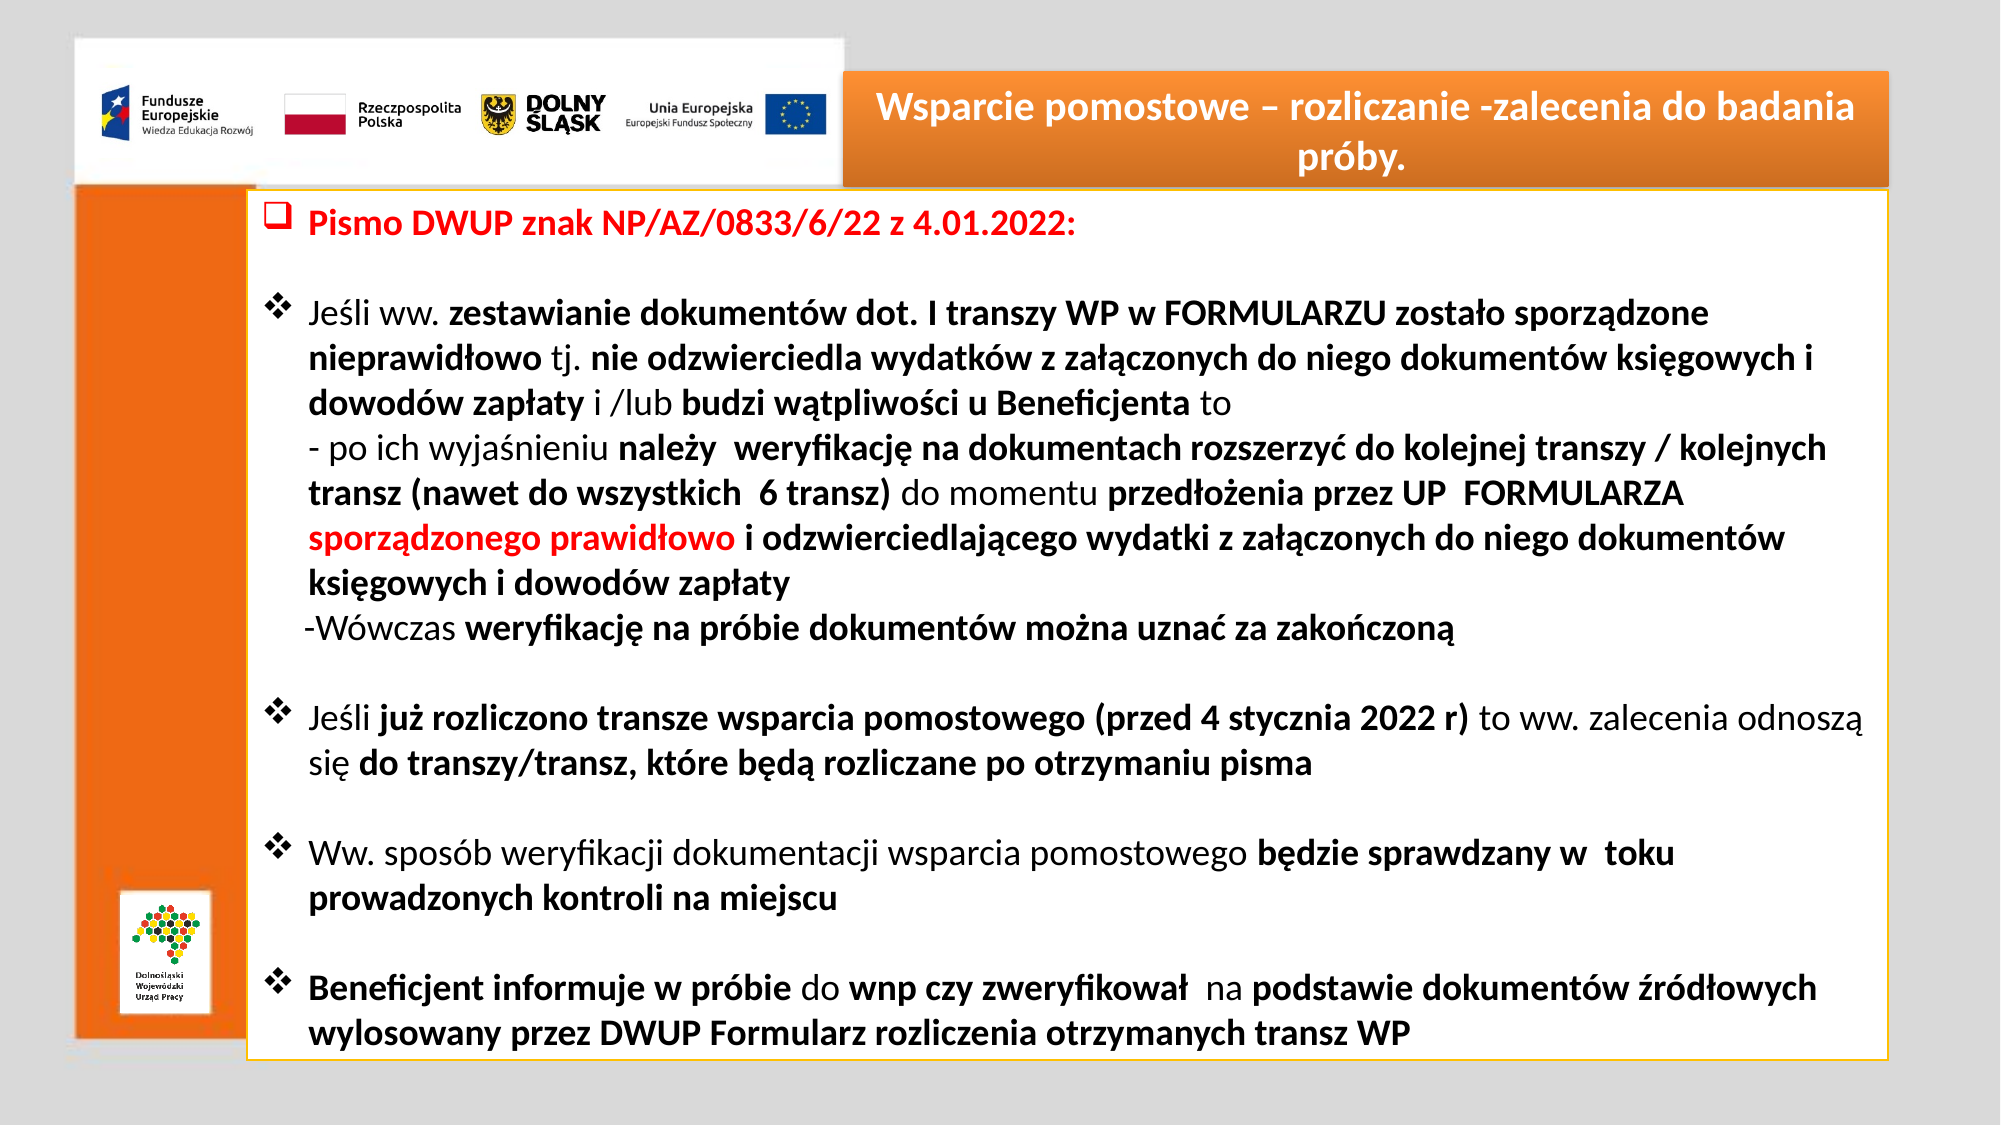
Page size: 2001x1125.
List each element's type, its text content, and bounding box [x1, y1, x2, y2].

picture [0, 0, 2001, 1125]
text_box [121, 894, 210, 1013]
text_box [88, 68, 842, 158]
text_box Pismo DWUP znak NP/AZ/0833/6/22 z 4.01.2022: Jeśli ww. zestawianie dokumentów dot. I transzy WP w FORMULARZU zostało sporządzone nieprawidłowo tj. nie odzwierciedla wydatków z załączonych do niego dokumentów księgowych i dowodów zapłaty i /lub budzi wątpliwości u Beneficjenta to - po ich wyjaśnieniu należy weryfikację na dokumentach rozszerzyć do kolejnej transzy / kolejnych transz (nawet do wszystkich 6 transz) do momentu przedłożenia przez UP FORMULARZA sporządzonego prawidłowo i odzwierciedlającego wydatki z załączonych do niego dokumentów księgowych i dowodów zapłaty -Wówczas weryfikację na próbie dokumentów można uznać za zakończoną Jeśli już rozliczono transze wsparcia pomostowego (przed 4 stycznia 2022 r) to ww. zalecenia odnoszą się do transzy/transz, które będą rozliczane po otrzymaniu pisma Ww. sposób weryfikacji dokumentacji wsparcia pomostowego będzie sprawdzany w toku prowadzonych kontroli na miejscu Beneficjent informuje w próbie do wnp czy zweryfikował na podstawie dokumentów źródłowych wylosowany przez DWUP Formularz rozliczenia otrzymanych transz WP [246, 189, 1889, 1061]
text_box Wsparcie pomostowe – rozliczanie -zalecenia do badania próby. [843, 71, 1889, 187]
